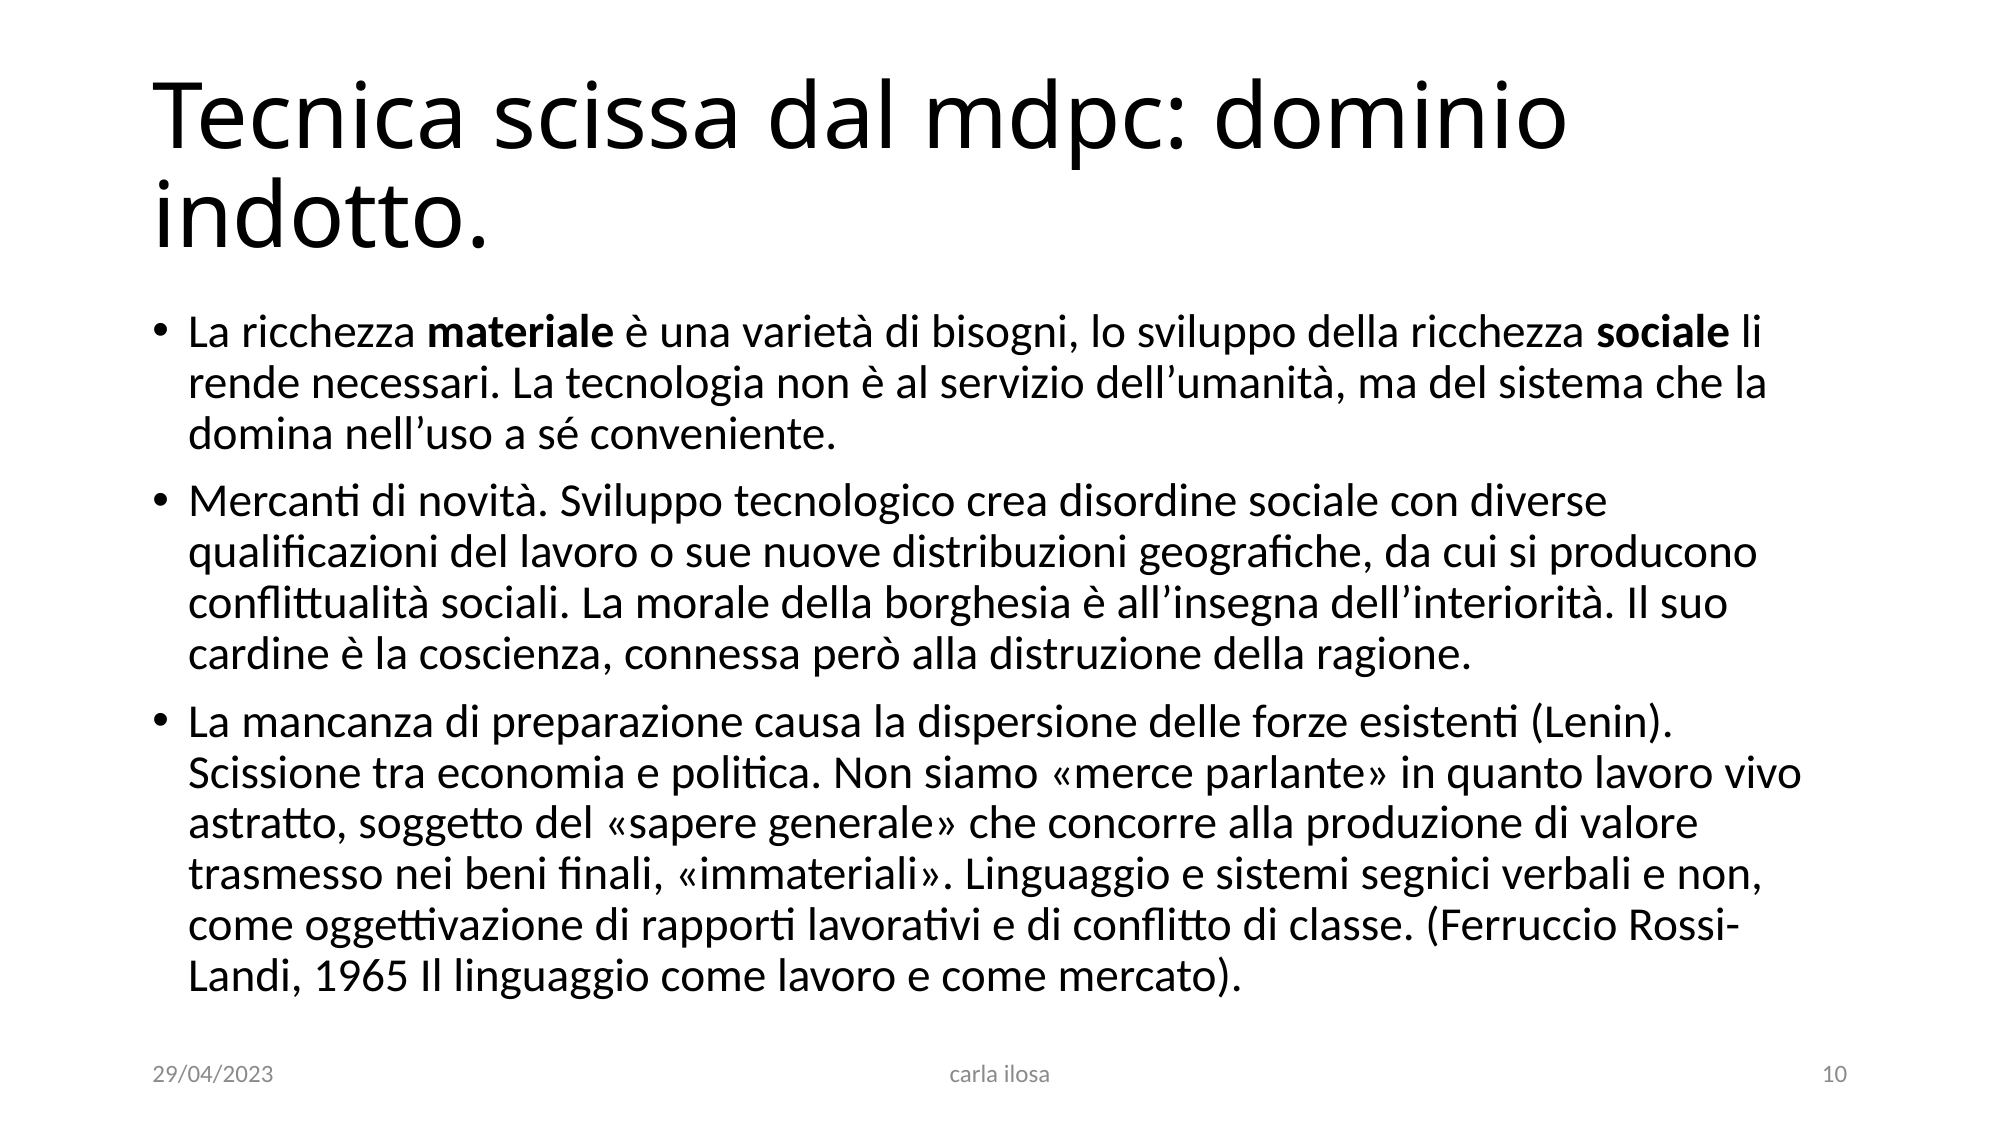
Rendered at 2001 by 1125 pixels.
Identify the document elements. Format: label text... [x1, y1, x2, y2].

slide_number 10 [1412, 1042, 1863, 1103]
list La ricchezza materiale è una varietà di bisogni, lo sviluppo della ricchezza sociale li rende necessari. La tecnologia non è al servizio dell’umanità, ma del sistema che la domina nell’uso a sé conveniente. Mercanti di novità. Sviluppo tecnologico crea disordine sociale con diverse qualificazioni del lavoro o sue nuove distribuzioni geografiche, da cui si producono conflittualità sociali. La morale della borghesia è all’insegna dell’interiorità. Il suo cardine è la coscienza, connessa però alla distruzione della ragione. La mancanza di preparazione causa la dispersione delle forze esistenti (Lenin). Scissione tra economia e politica. Non siamo «merce parlante» in quanto lavoro vivo astratto, soggetto del «sapere generale» che concorre alla produzione di valore trasmesso nei beni finali, «immateriali». Linguaggio e sistemi segnici verbali e non, come oggettivazione di rapporti lavorativi e di conflitto di classe. (Ferruccio Rossi-Landi, 1965 Il linguaggio come lavoro e come mercato). [137, 299, 1863, 1014]
title Tecnica scissa dal mdpc: dominio indotto. [137, 59, 1863, 278]
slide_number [137, 1042, 588, 1103]
footer carla ilosa [662, 1042, 1338, 1103]
